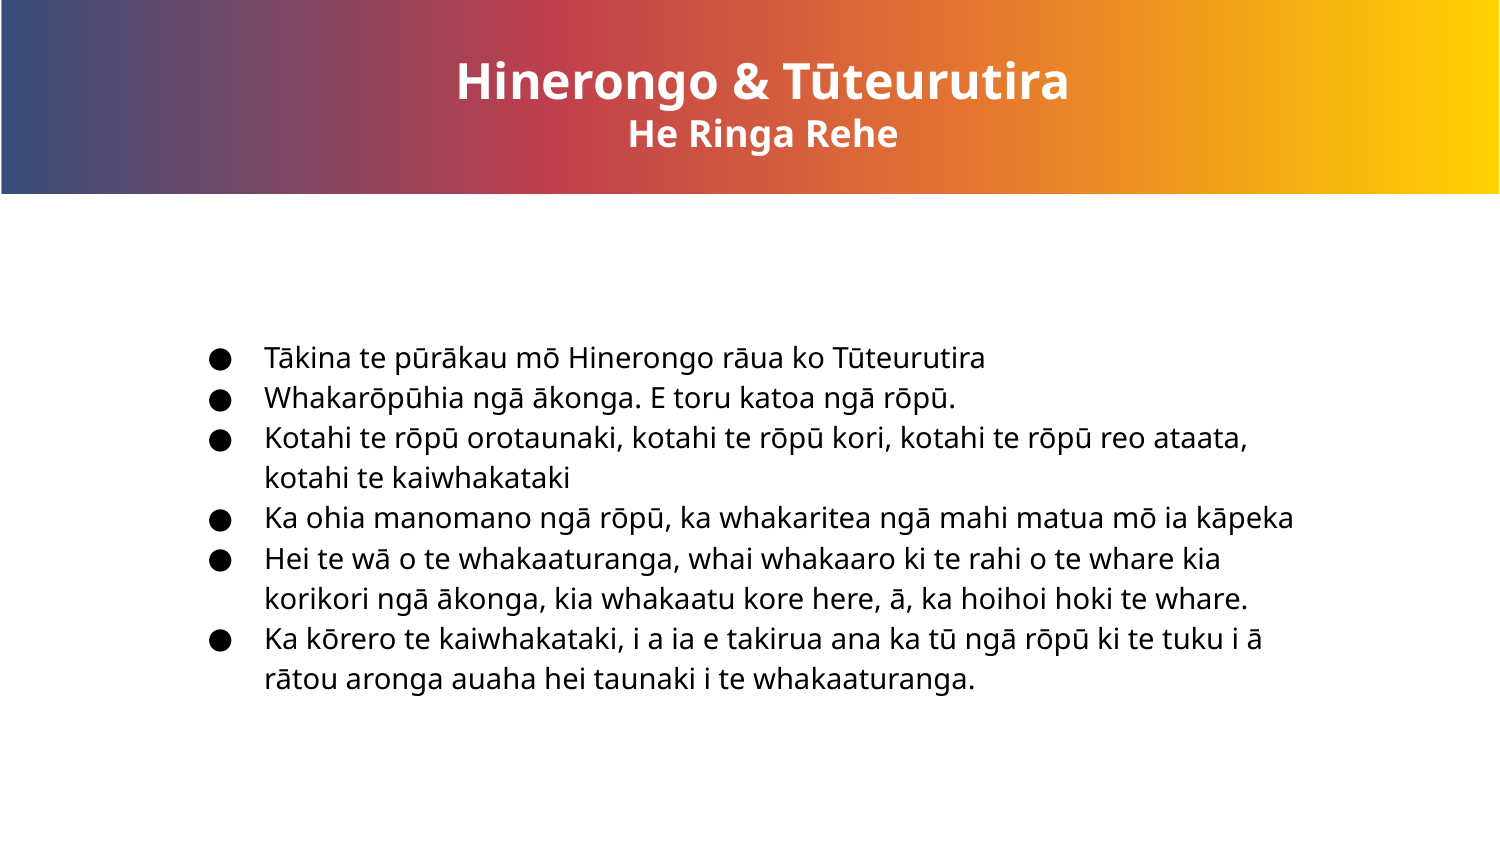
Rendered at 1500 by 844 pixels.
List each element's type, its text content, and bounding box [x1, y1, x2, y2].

text_box Tākina te pūrākau mō Hinerongo rāua ko Tūteurutira Whakarōpūhia ngā ākonga. E toru katoa ngā rōpū. Kotahi te rōpū orotaunaki, kotahi te rōpū kori, kotahi te rōpū reo ataata, kotahi te kaiwhakataki Ka ohia manomano ngā rōpū, ka whakaritea ngā mahi matua mō ia kāpeka Hei te wā o te whakaaturanga, whai whakaaro ki te rahi o te whare kia korikori ngā ākonga, kia whakaatu kore here, ā, ka hoihoi hoki te whare. Ka kōrero te kaiwhakataki, i a ia e takirua ana ka tū ngā rōpū ki te tuku i ā rātou aronga auaha hei taunaki i te whakaaturanga. [174, 291, 1326, 703]
picture [0, 0, 1500, 194]
